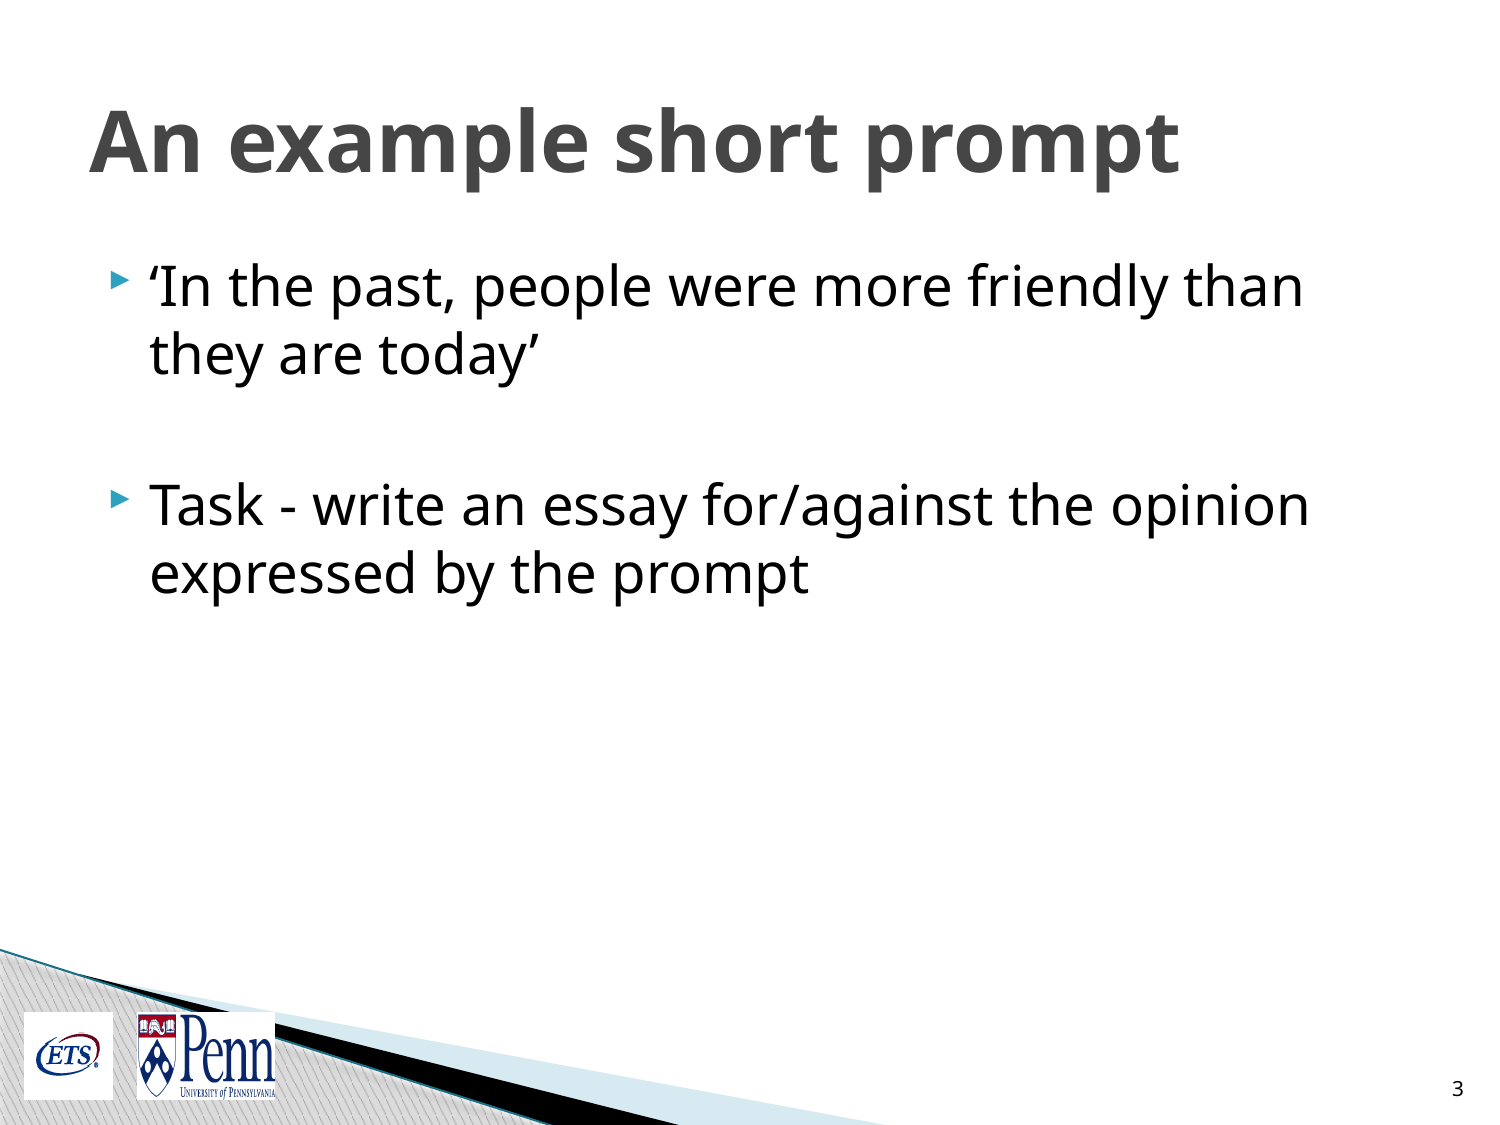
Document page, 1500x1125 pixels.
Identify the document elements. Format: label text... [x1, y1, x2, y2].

slide_number 3 [1418, 1051, 1479, 1112]
picture [24, 1012, 113, 1101]
picture [137, 1012, 276, 1101]
title An example short prompt [75, 45, 1425, 233]
list ‘In the past, people were more friendly than they are today’ Task - write an essay for/against the opinion expressed by the prompt [75, 243, 1425, 986]
